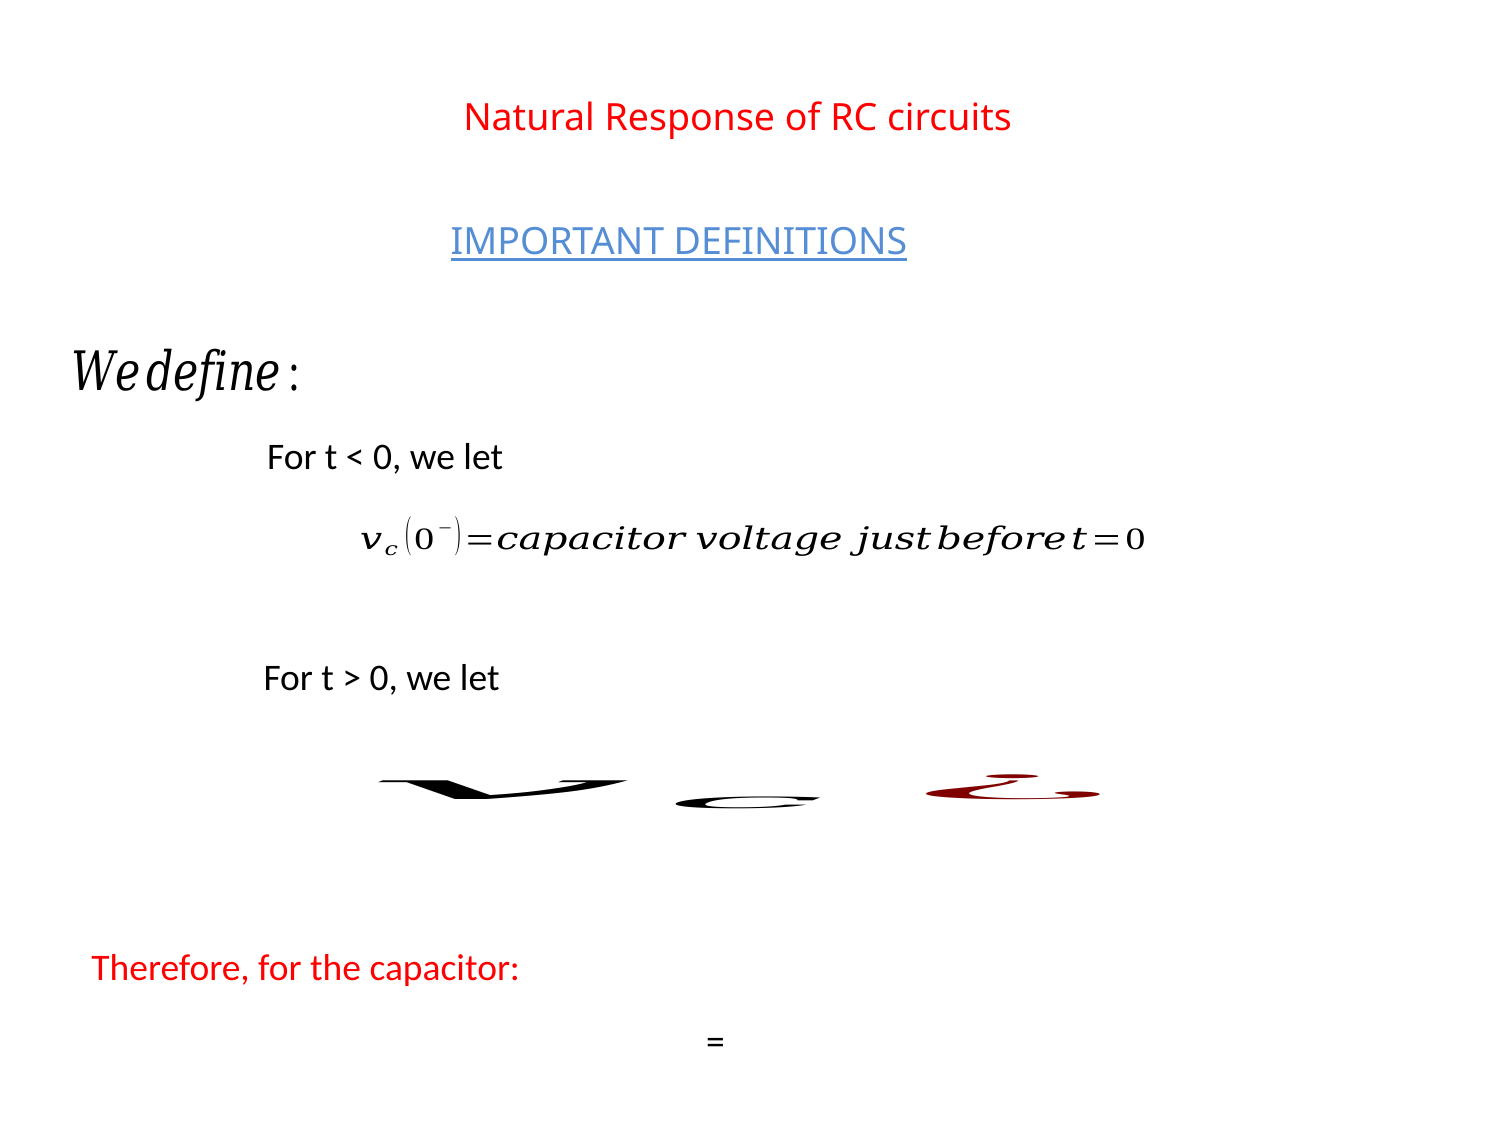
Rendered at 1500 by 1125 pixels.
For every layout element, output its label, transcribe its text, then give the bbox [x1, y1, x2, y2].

text_box Therefore, for the capacitor: [76, 935, 536, 1041]
text_box IMPORTANT DEFINITIONS [435, 210, 1255, 270]
text_box For t < 0, we let [267, 431, 669, 477]
text_box Natural Response of RC circuits [448, 85, 1028, 145]
text_box For t > 0, we let [248, 645, 532, 705]
